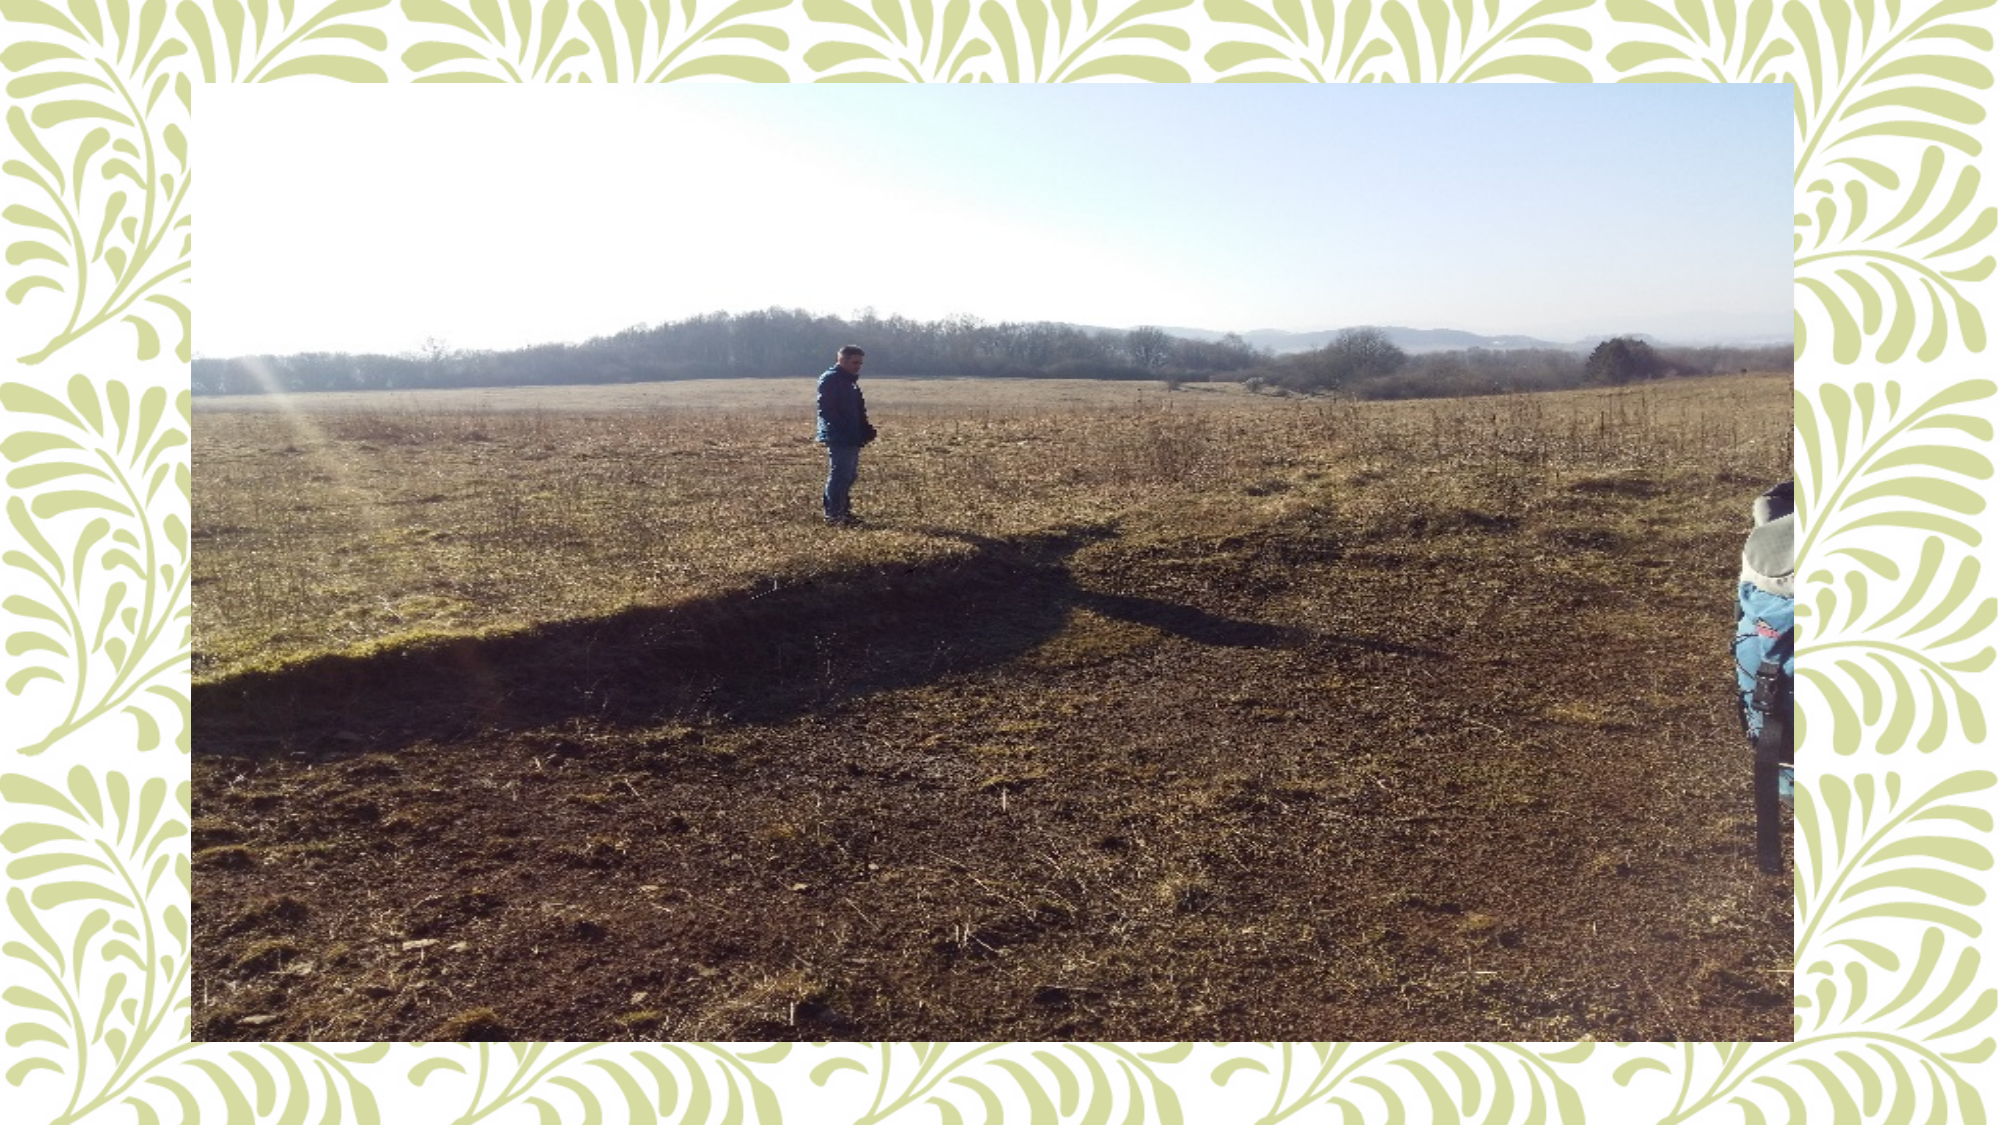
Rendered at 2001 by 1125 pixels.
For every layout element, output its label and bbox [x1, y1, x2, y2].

picture [191, 83, 1794, 1042]
